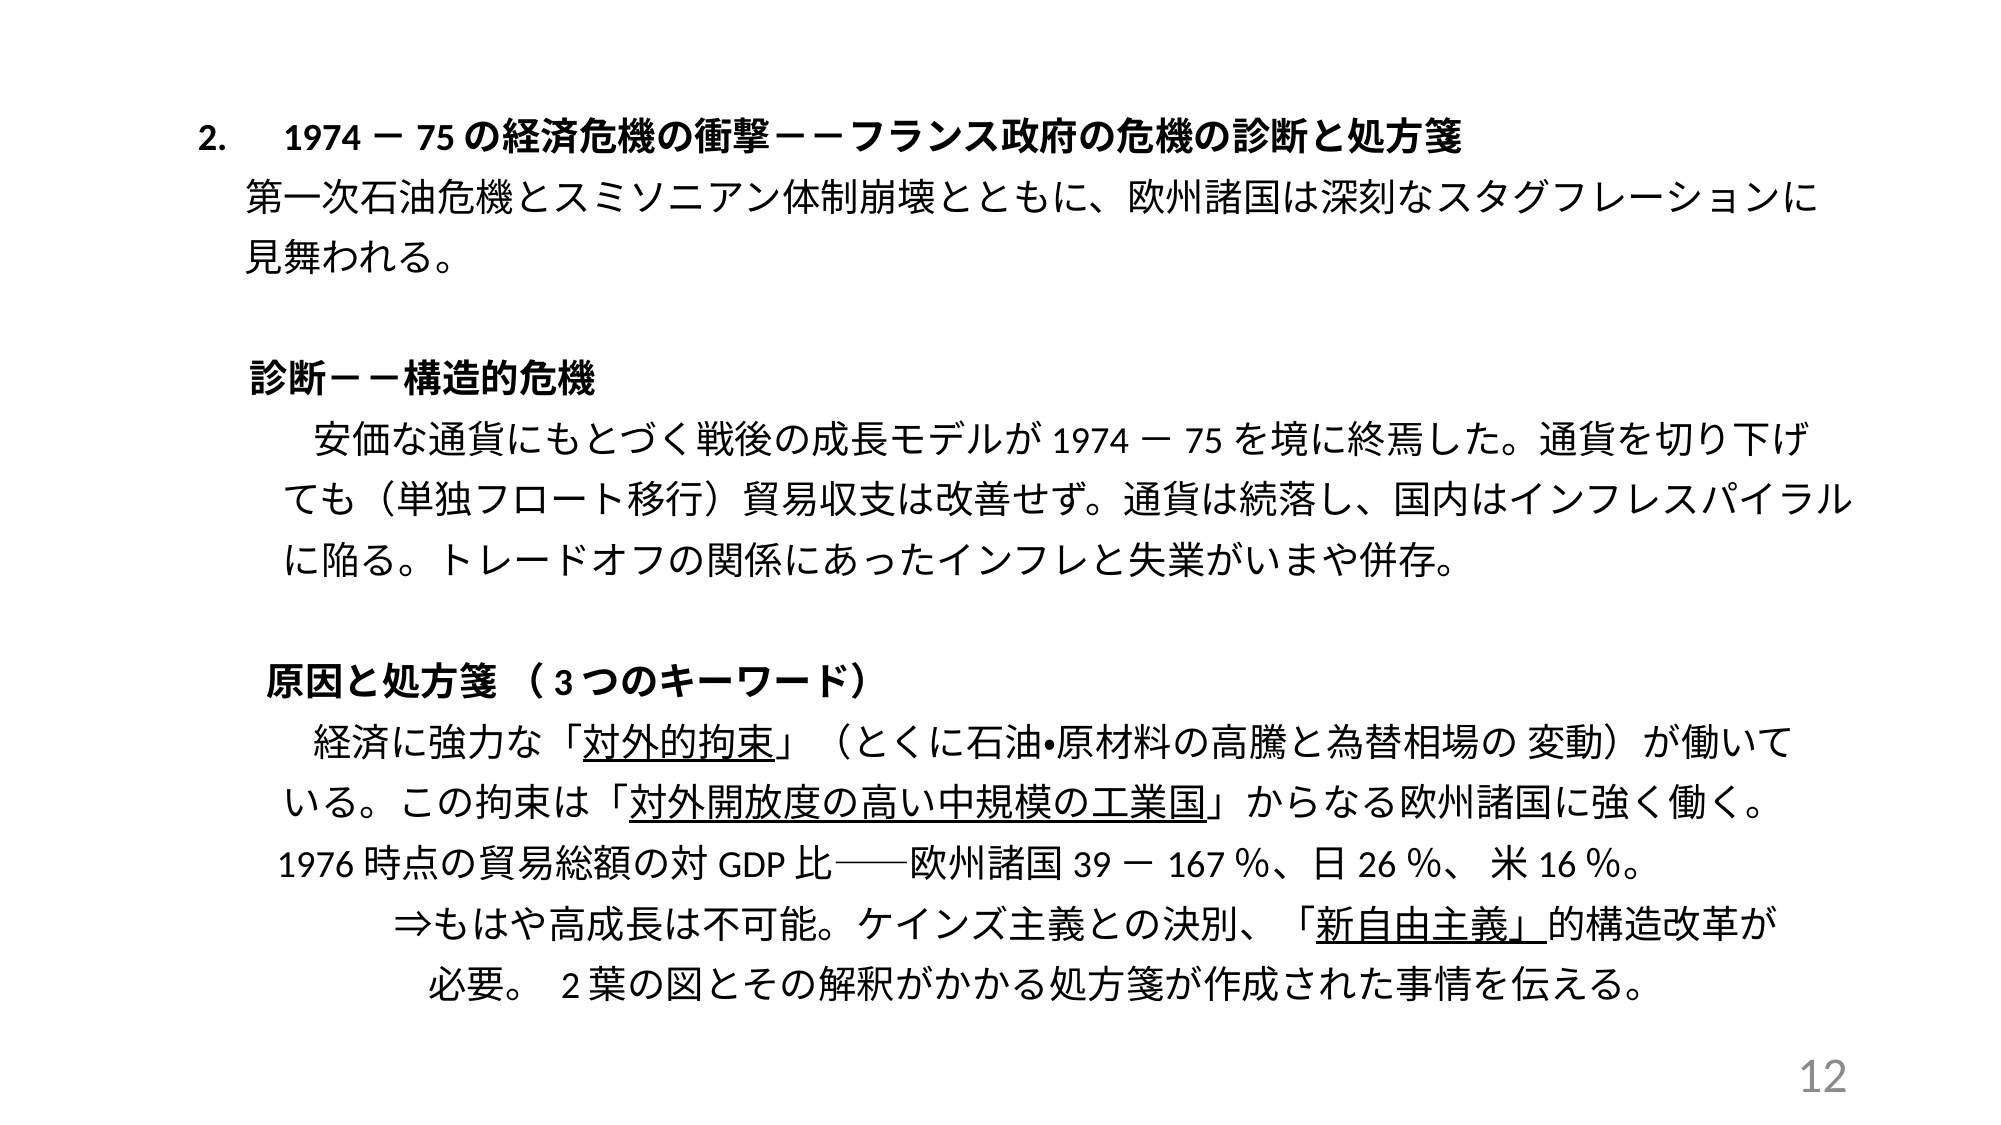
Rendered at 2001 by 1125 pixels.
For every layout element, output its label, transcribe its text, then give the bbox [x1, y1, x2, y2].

slide_number 12 [1412, 1042, 1863, 1103]
list 2. 1974－75の経済危機の衝撃－－フランス政府の危機の診断と処方箋 第一次石油危機とスミソニアン体制崩壊とともに、欧州諸国は深刻なスタグフレーションに 見舞われる。 診断－－構造的危機 安価な通貨にもとづく戦後の成長モデルが1974－75を境に終焉した。通貨を切り下げ ても（単独フロート移行）貿易収支は改善せず。通貨は続落し、国内はインフレスパイラル に陥る。トレードオフの関係にあったインフレと失業がいまや併存。 原因と処方箋 （3つのキーワード） 経済に強力な「対外的拘束」（とくに石油・原材料の高騰と為替相場の 変動）が働いて いる。この拘束は「対外開放度の高い中規模の工業国」からなる欧州諸国に強く働く。 1976時点の貿易総額の対GDP比――欧州諸国39－167％、日26％、 米16％。 ⇒もはや高成長は不可能。ケインズ主義との決別、「新自由主義」的構造改革が 必要。 2葉の図とその解釈がかかる処方箋が作成された事情を伝える。 [182, 109, 1878, 1043]
